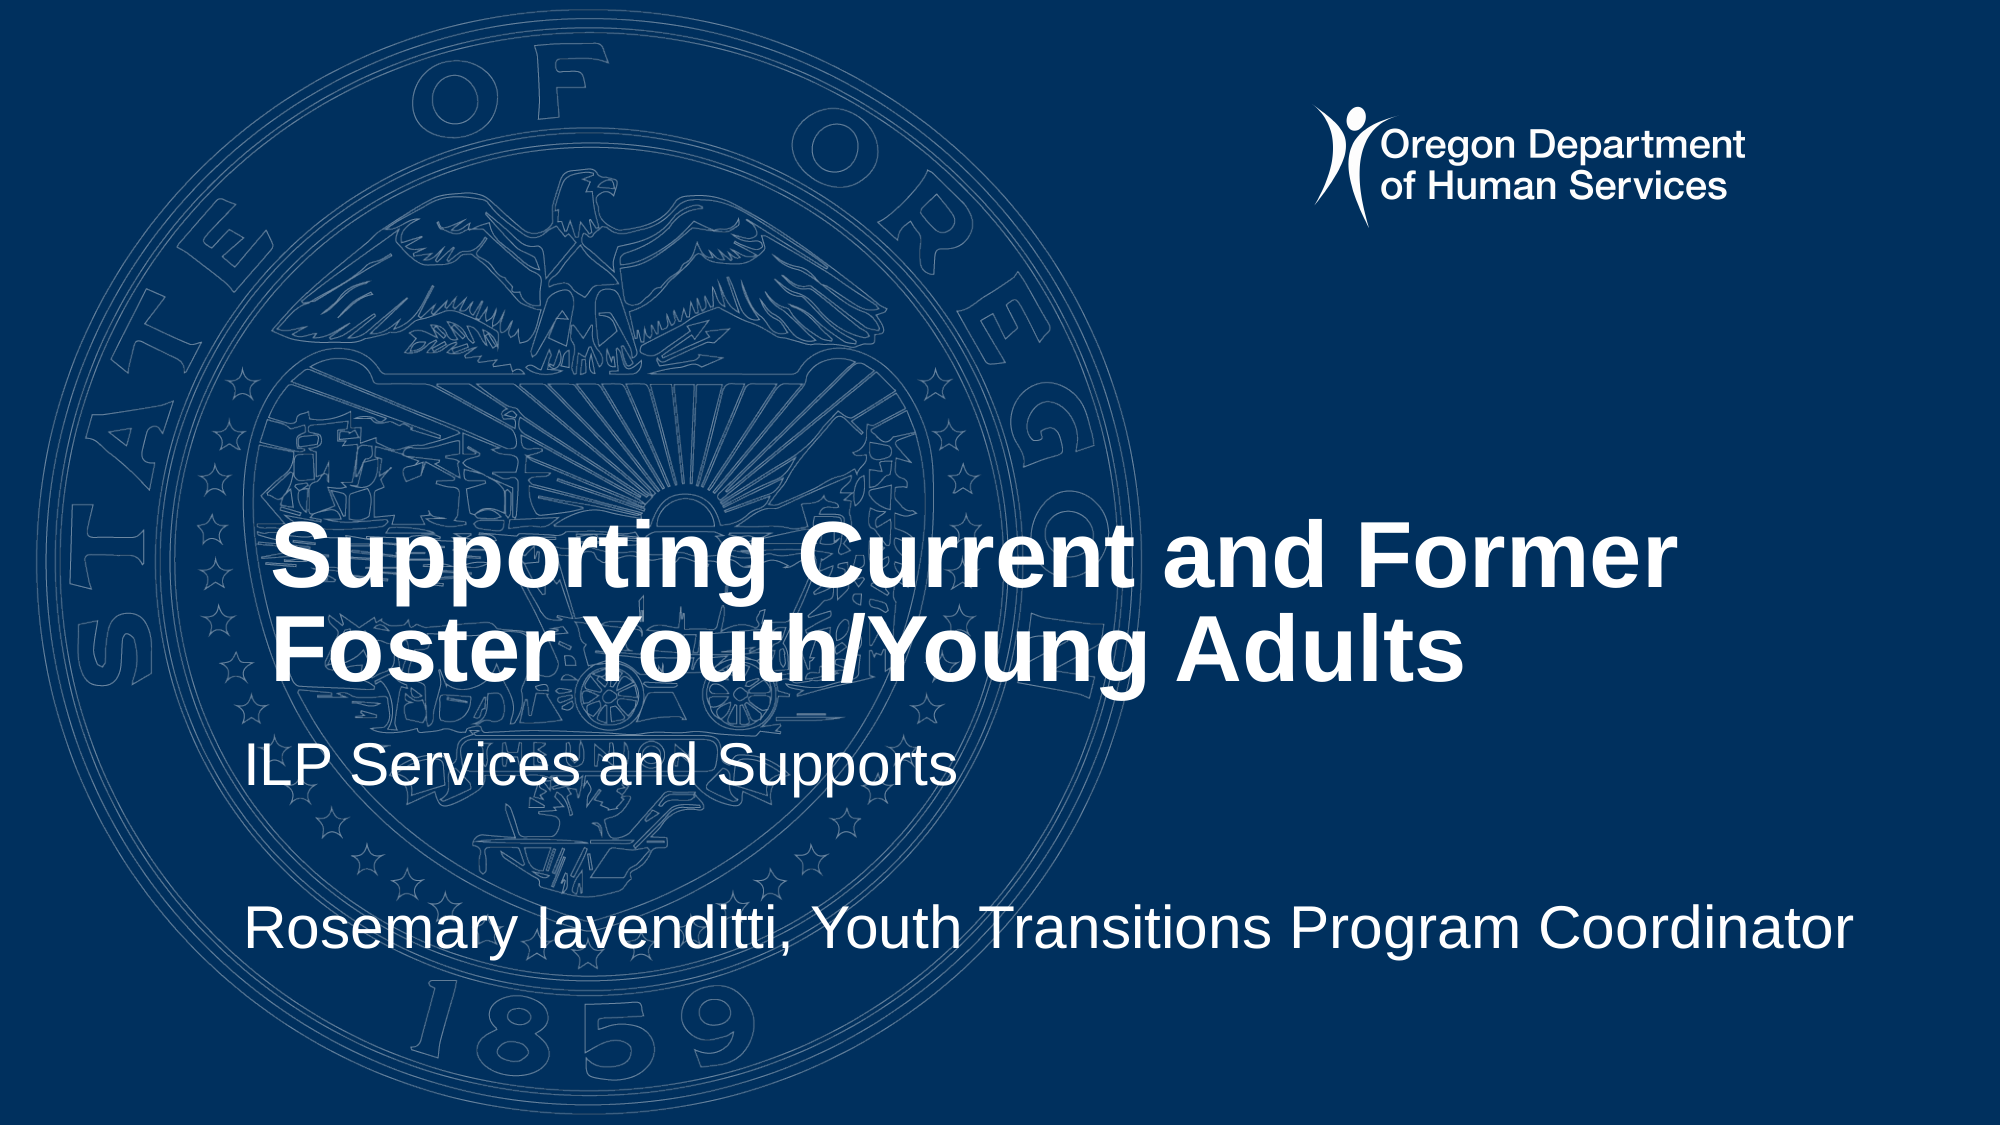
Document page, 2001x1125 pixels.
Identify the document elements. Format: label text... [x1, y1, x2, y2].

picture [1312, 104, 1745, 228]
picture [0, 0, 1157, 1125]
title Supporting Current and Former Foster Youth/Young Adults [255, 416, 1745, 709]
subtitle ILP Services and Supports Rosemary Iavenditti, Youth Transitions Program Coordinator [228, 729, 2000, 1070]
